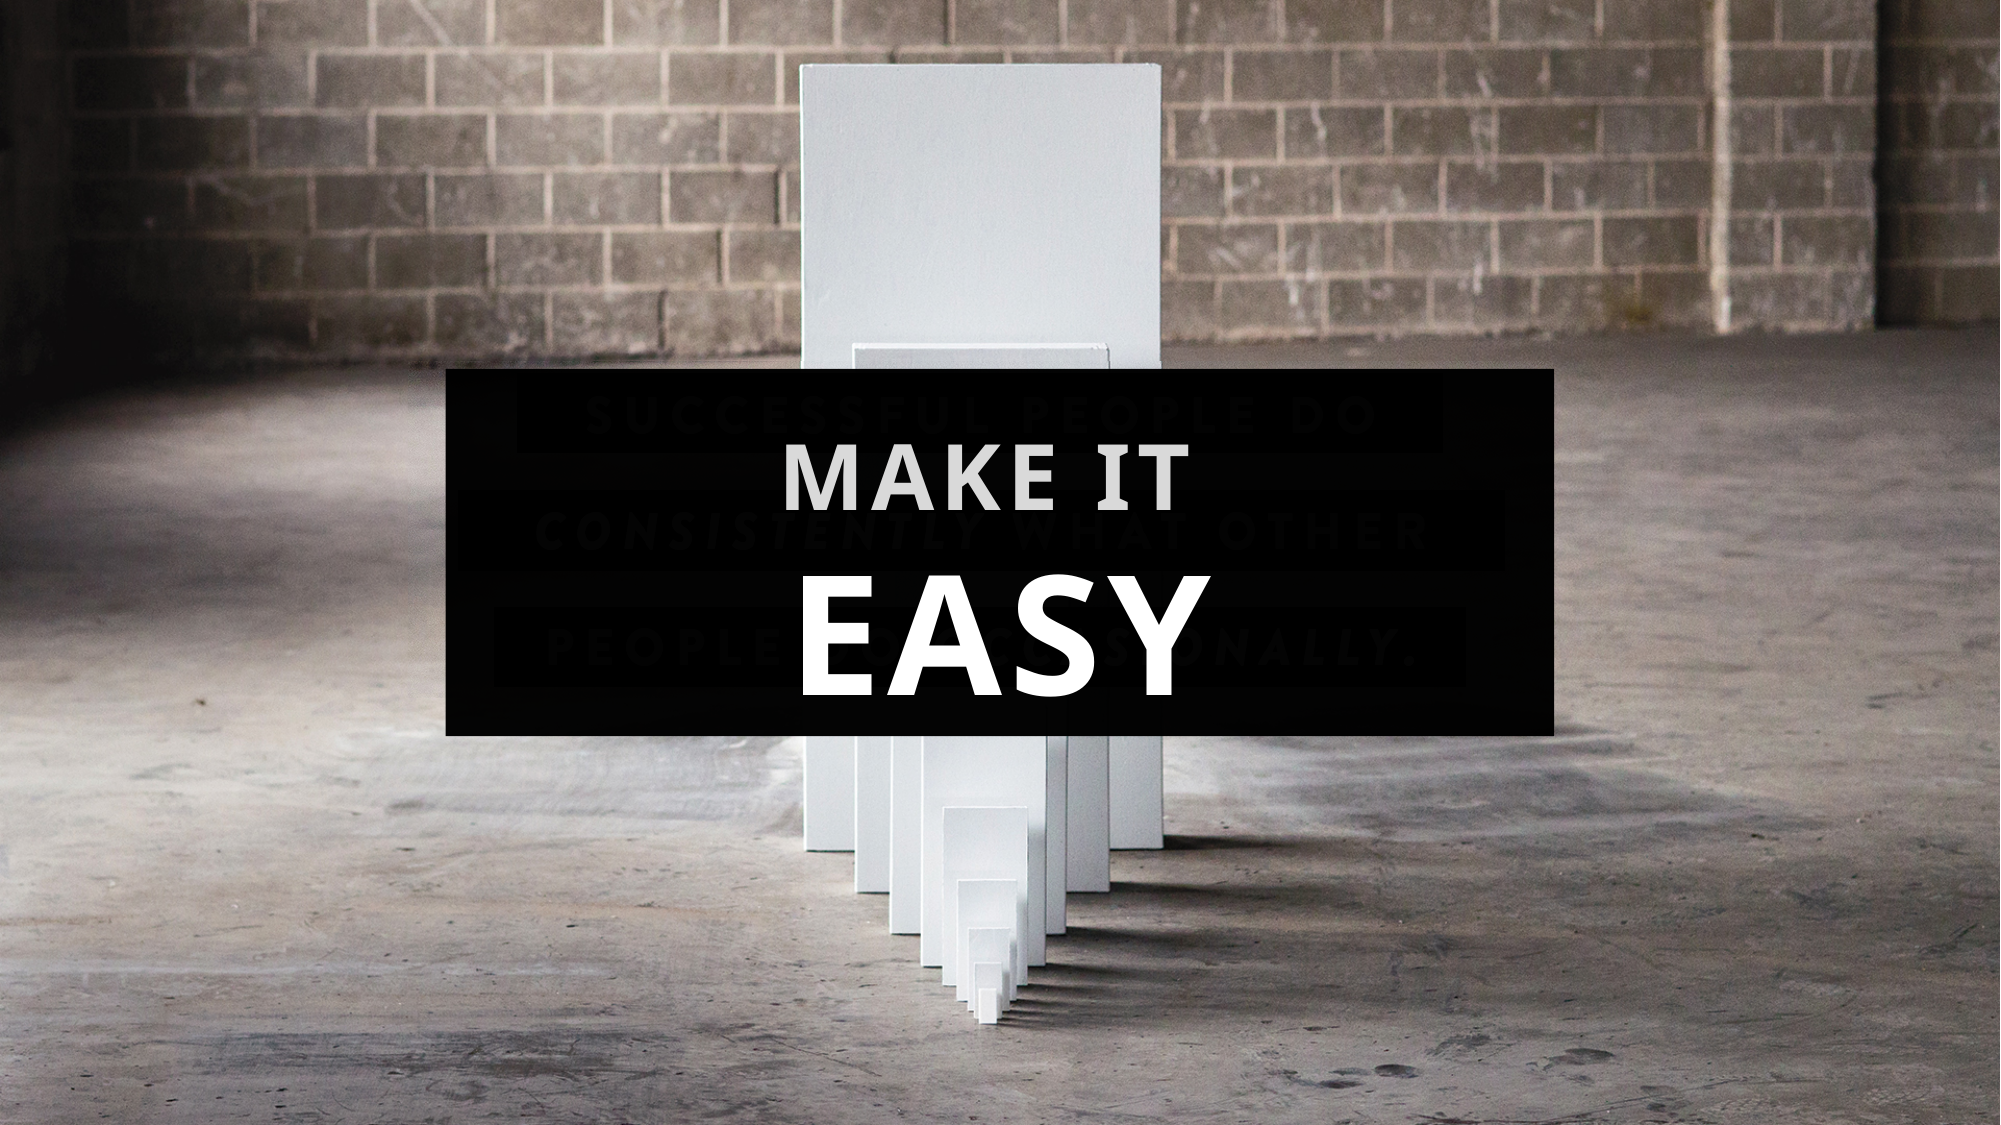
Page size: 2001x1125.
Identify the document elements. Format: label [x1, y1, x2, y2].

picture [0, 0, 2000, 1125]
list [407, 361, 1554, 698]
